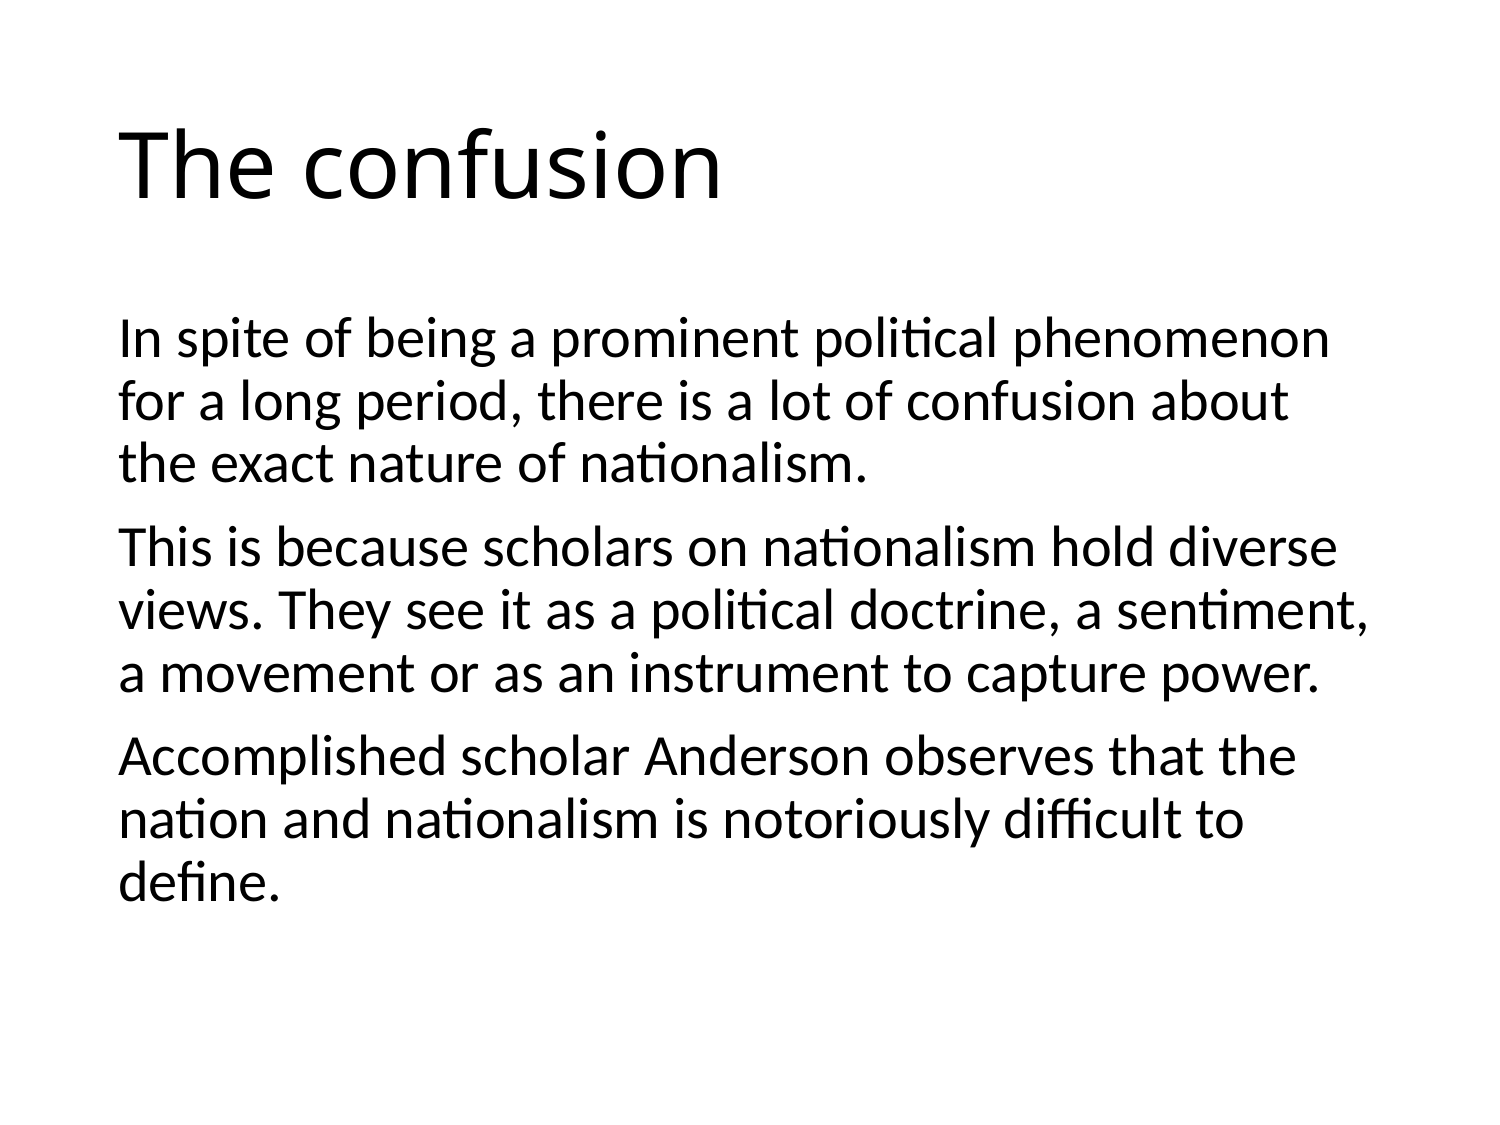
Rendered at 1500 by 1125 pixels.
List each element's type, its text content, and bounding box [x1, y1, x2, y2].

title The confusion [103, 59, 1397, 278]
list In spite of being a prominent political phenomenon for a long period, there is a lot of confusion about the exact nature of nationalism. This is because scholars on nationalism hold diverse views. They see it as a political doctrine, a sentiment, a movement or as an instrument to capture power. Accomplished scholar Anderson observes that the nation and nationalism is notoriously difficult to define. [103, 299, 1397, 1014]
